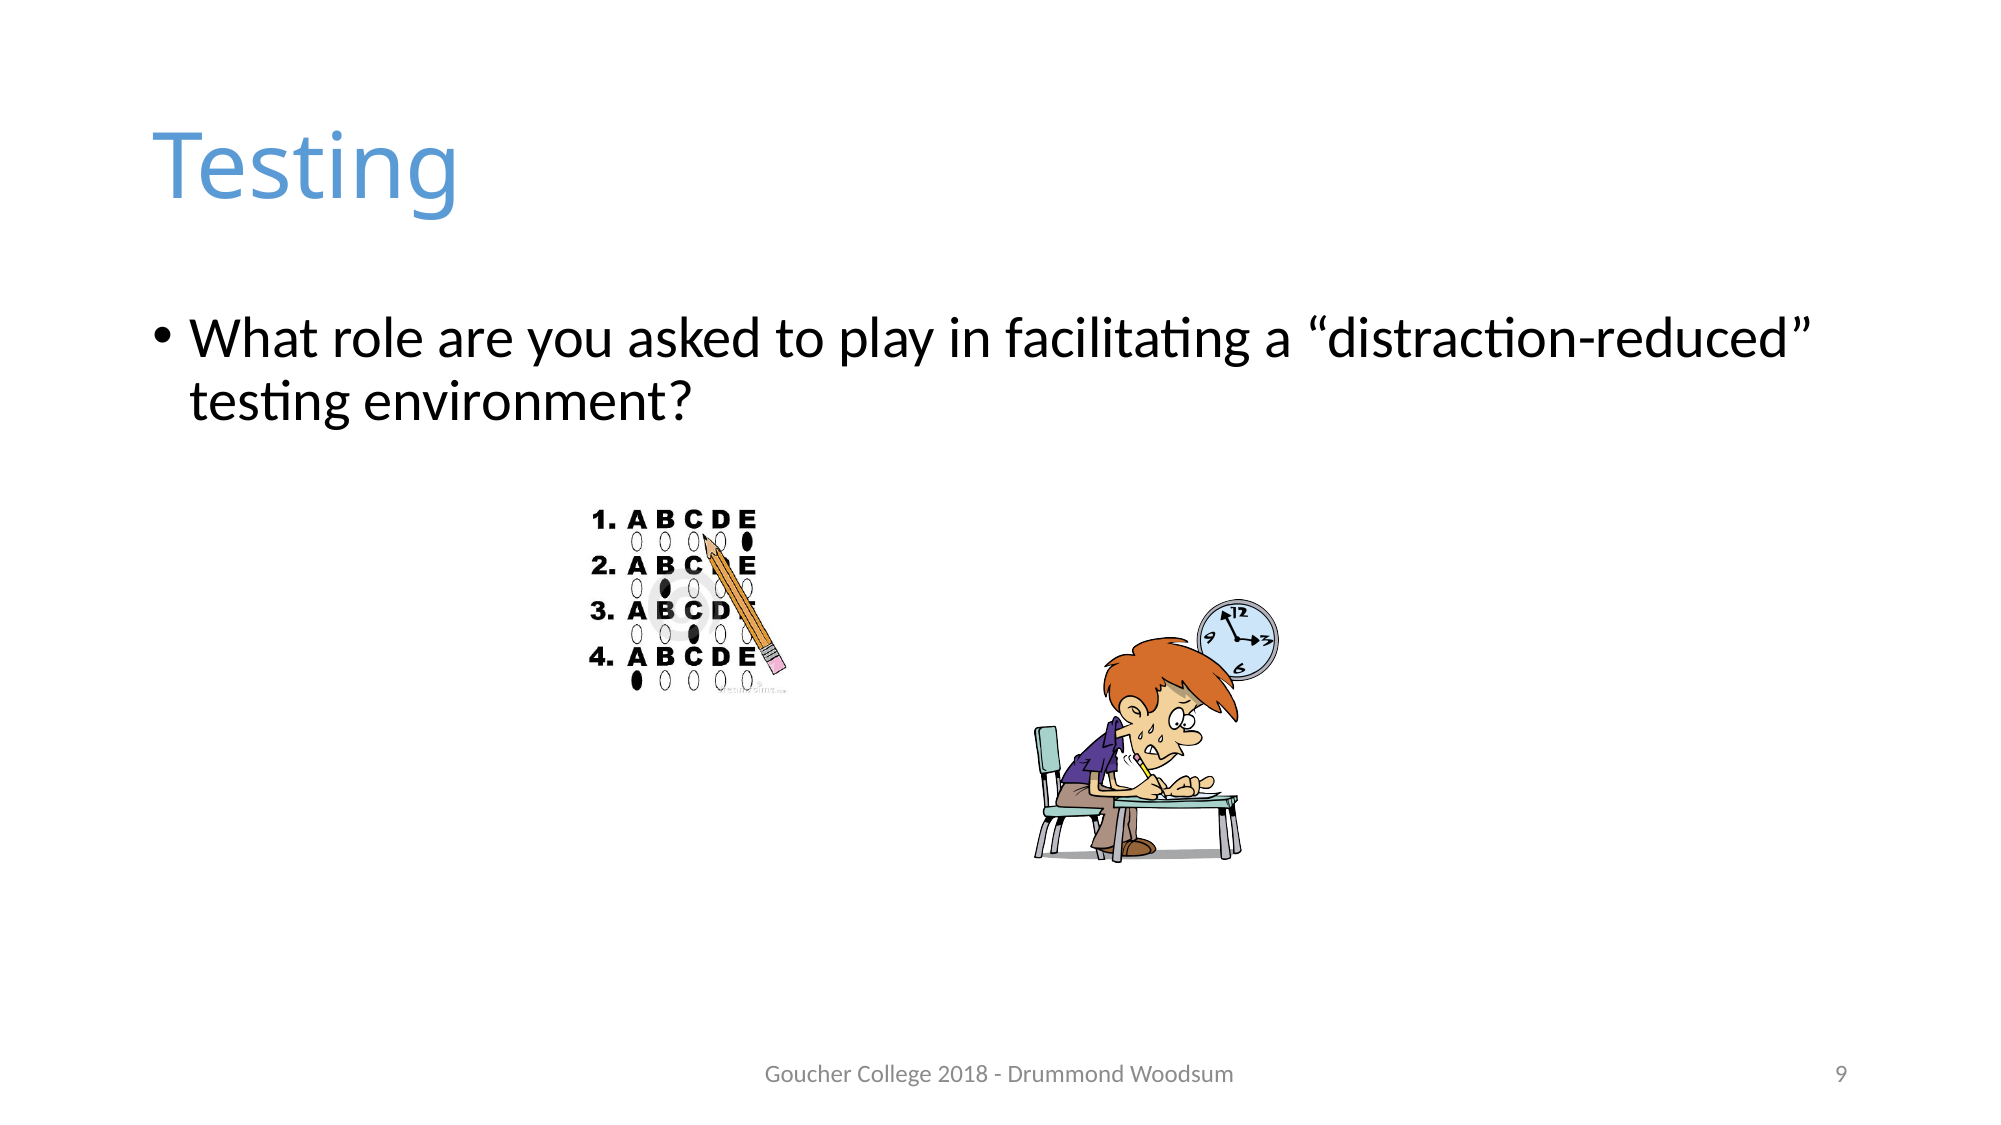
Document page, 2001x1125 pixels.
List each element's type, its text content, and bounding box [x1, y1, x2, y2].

slide_number 9 [1412, 1042, 1863, 1103]
picture [1034, 599, 1279, 863]
picture [587, 505, 788, 695]
footer Goucher College 2018 - Drummond Woodsum [662, 1042, 1338, 1103]
list What role are you asked to play in facilitating a “distraction-reduced” testing environment? [137, 299, 1863, 1014]
title Testing [137, 59, 1863, 278]
